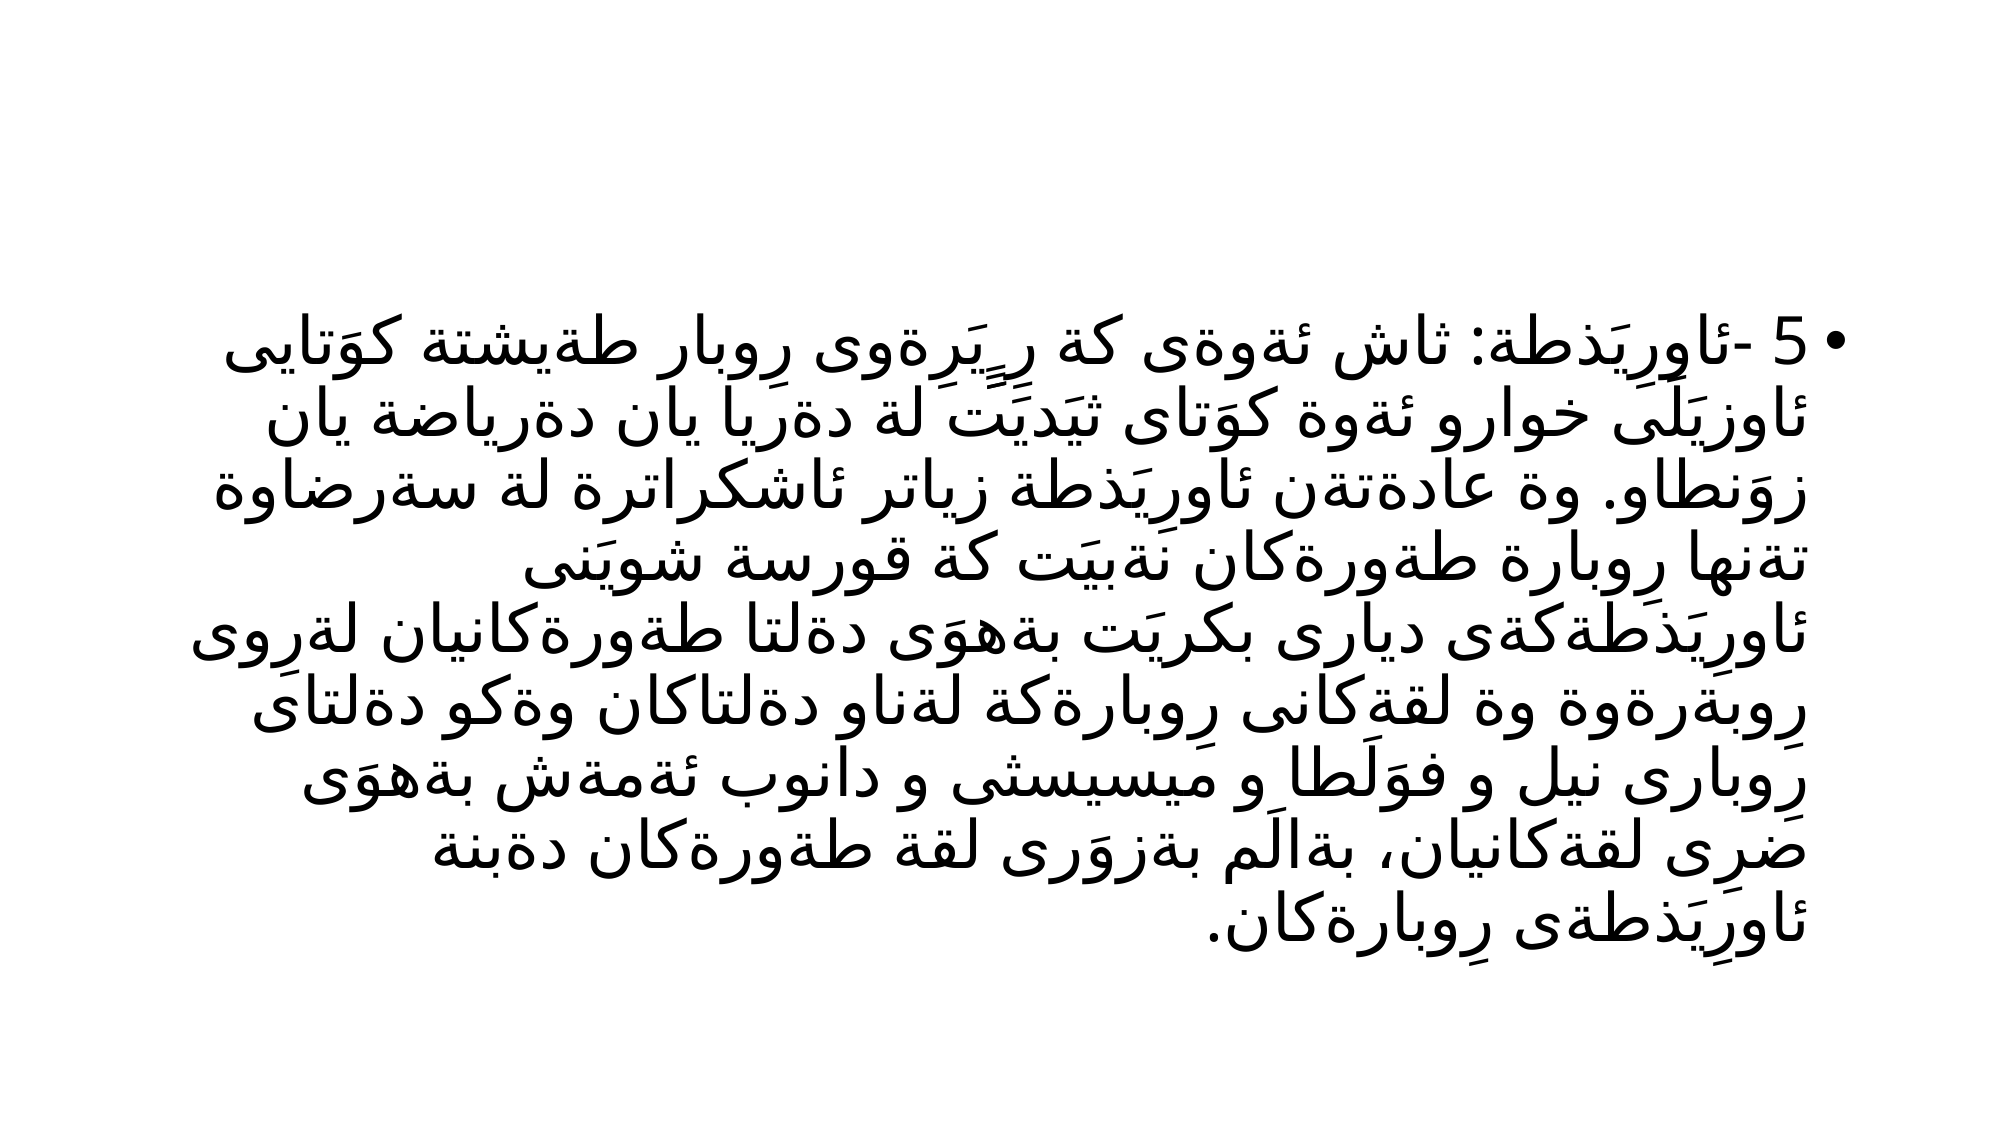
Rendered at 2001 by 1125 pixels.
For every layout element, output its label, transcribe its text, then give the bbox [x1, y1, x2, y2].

list 5 -ئاورِيَذطة: ثاش ئةوةى كة رِ ٍِِيَرِةوى رِوبار طةيشتة كوَتايى ئاوزيَلَى خوارو ئةوة كوَتاى ثيَديَت لة دةريا يان دةرياضة يان زوَنطاو. وة عادةتةن ئاورِيَذطة زياتر ئاشكراترة لة سةرضاوة تةنها رِوبارة طةورةكان نةبيَت كة قورسة شويَنى ئاورِيَذطةكةى ديارى بكريَت بةهوَى دةلتا طةورةكانيان لةرِوى رِوبةرةوة وة لقةكانى رِوبارةكة لةناو دةلتاكان وةكو دةلتاى رِوبارى نيل و فوَلَطا و ميسيسثى و دانوب ئةمةش بةهوَى ضرِى لقةكانيان، بةالَم بةزوَرى لقة طةورةكان دةبنة ئاورِيَذطةى رِوبارةكان. [137, 299, 1863, 1014]
